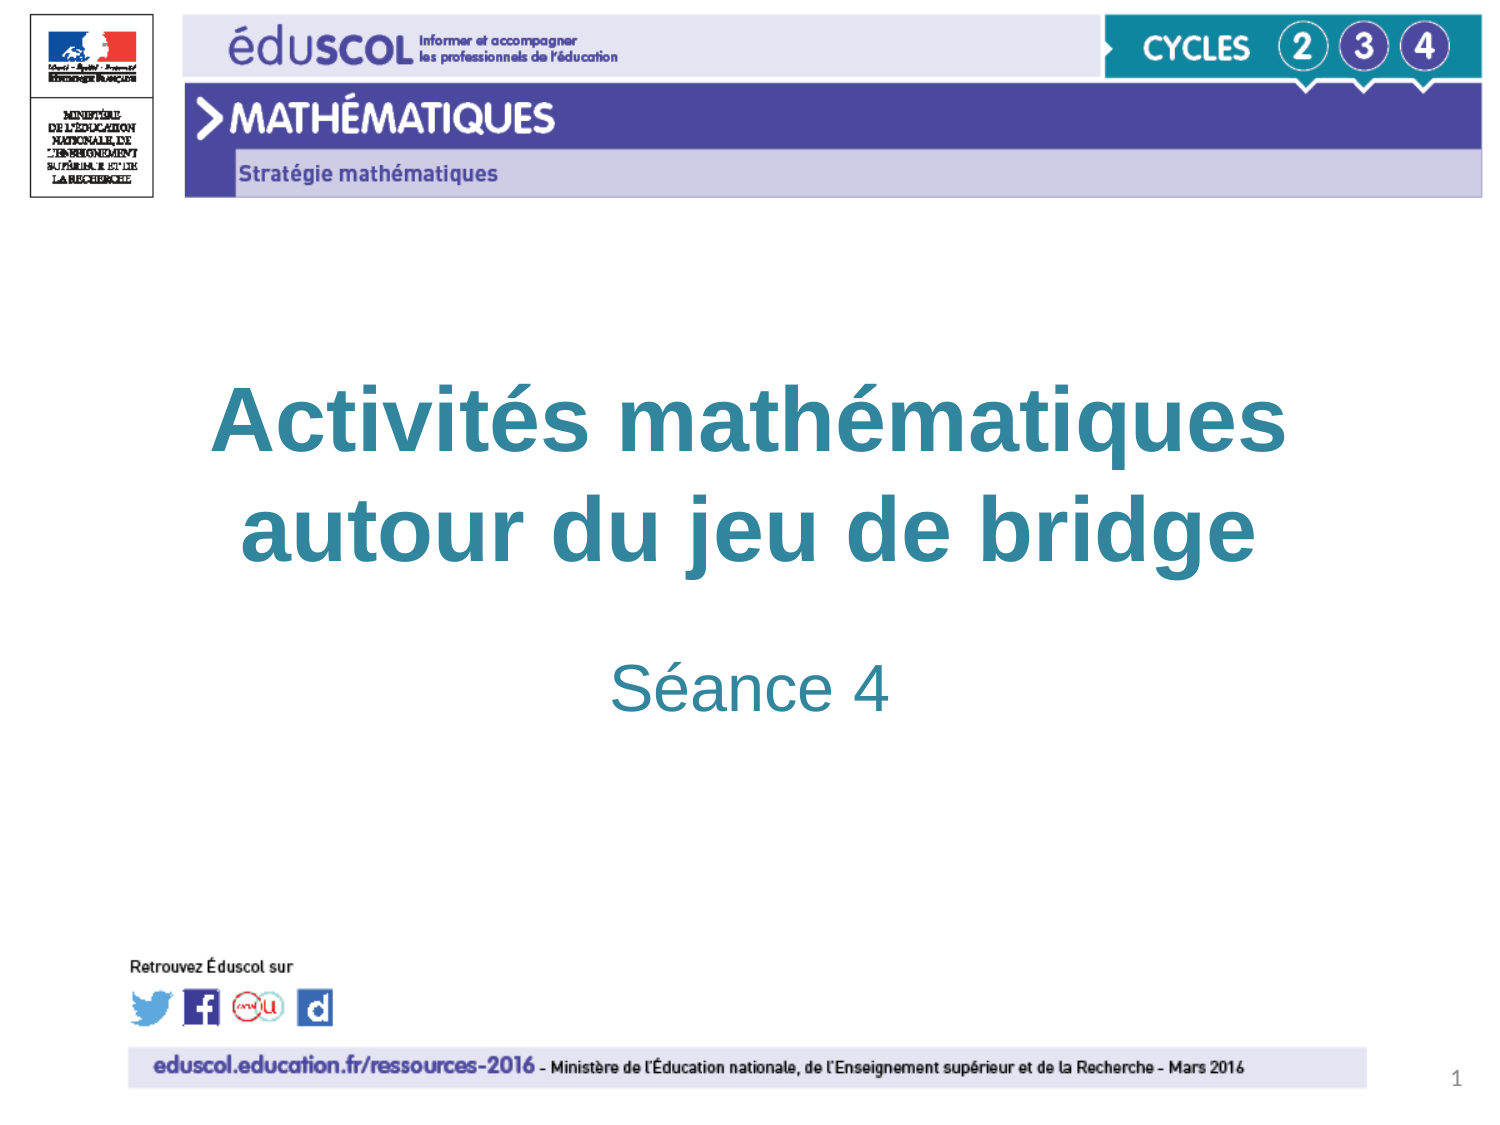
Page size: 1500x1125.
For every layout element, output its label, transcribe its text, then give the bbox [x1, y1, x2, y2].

title Activités mathématiques autour du jeu de bridge [112, 349, 1388, 591]
subtitle Séance 4 [225, 637, 1275, 752]
picture [64, 940, 1436, 1105]
picture [5, 0, 1500, 213]
slide_number 1 [1440, 1046, 1478, 1107]
